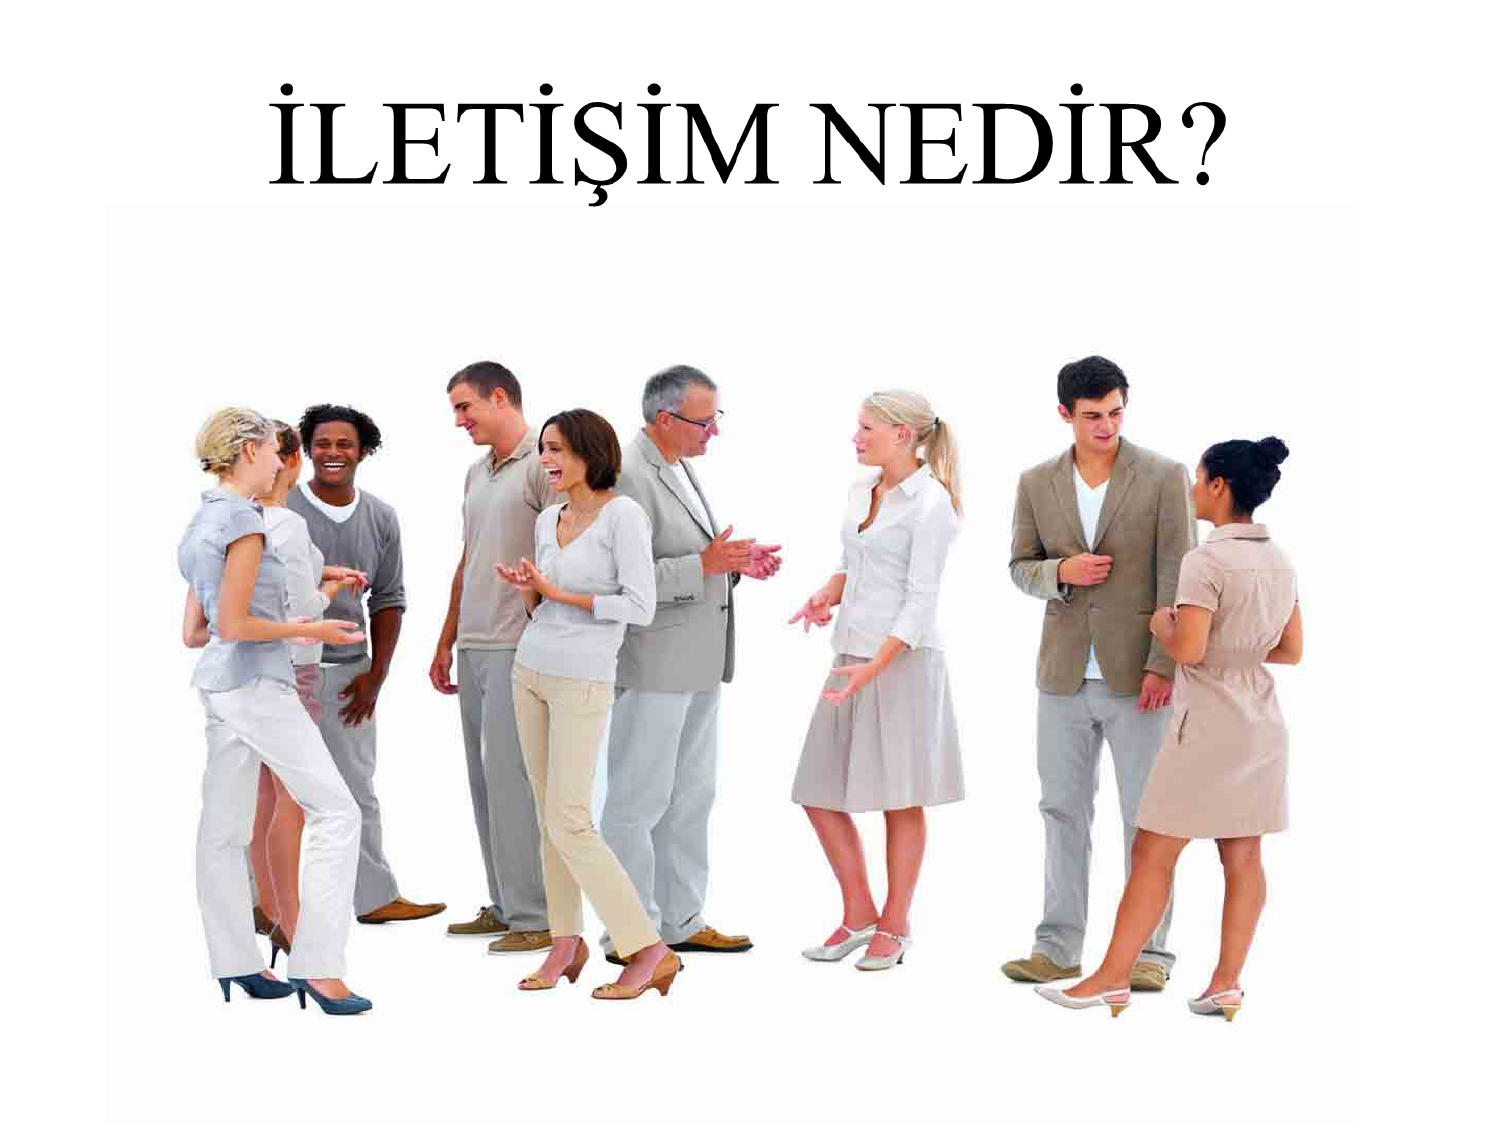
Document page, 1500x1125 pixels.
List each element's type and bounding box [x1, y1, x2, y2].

picture [105, 30, 1358, 1125]
